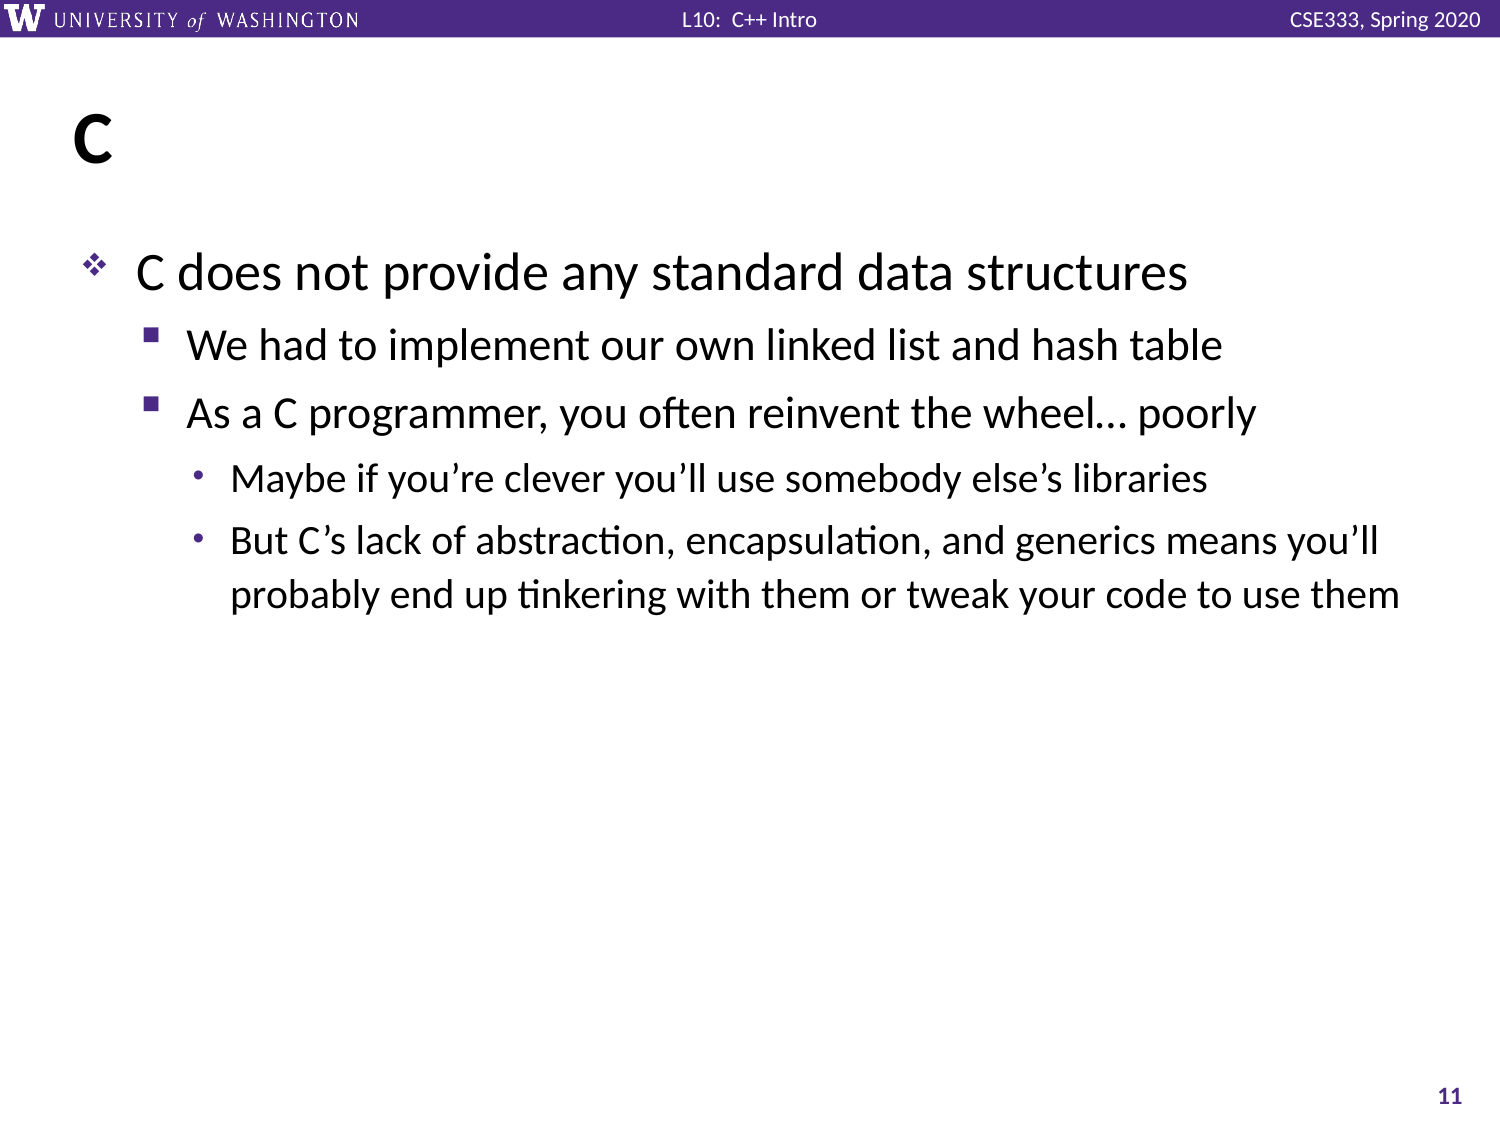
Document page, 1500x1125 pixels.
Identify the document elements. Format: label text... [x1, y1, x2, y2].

slide_number 11 [1400, 1065, 1500, 1125]
picture [4, 4, 358, 32]
list C does not provide any standard data structures We had to implement our own linked list and hash table As a C programmer, you often reinvent the wheel… poorly Maybe if you’re clever you’ll use somebody else’s libraries But C’s lack of abstraction, encapsulation, and generics means you’ll probably end up tinkering with them or tweak your code to use them [64, 223, 1438, 1040]
title C [58, 71, 1438, 197]
